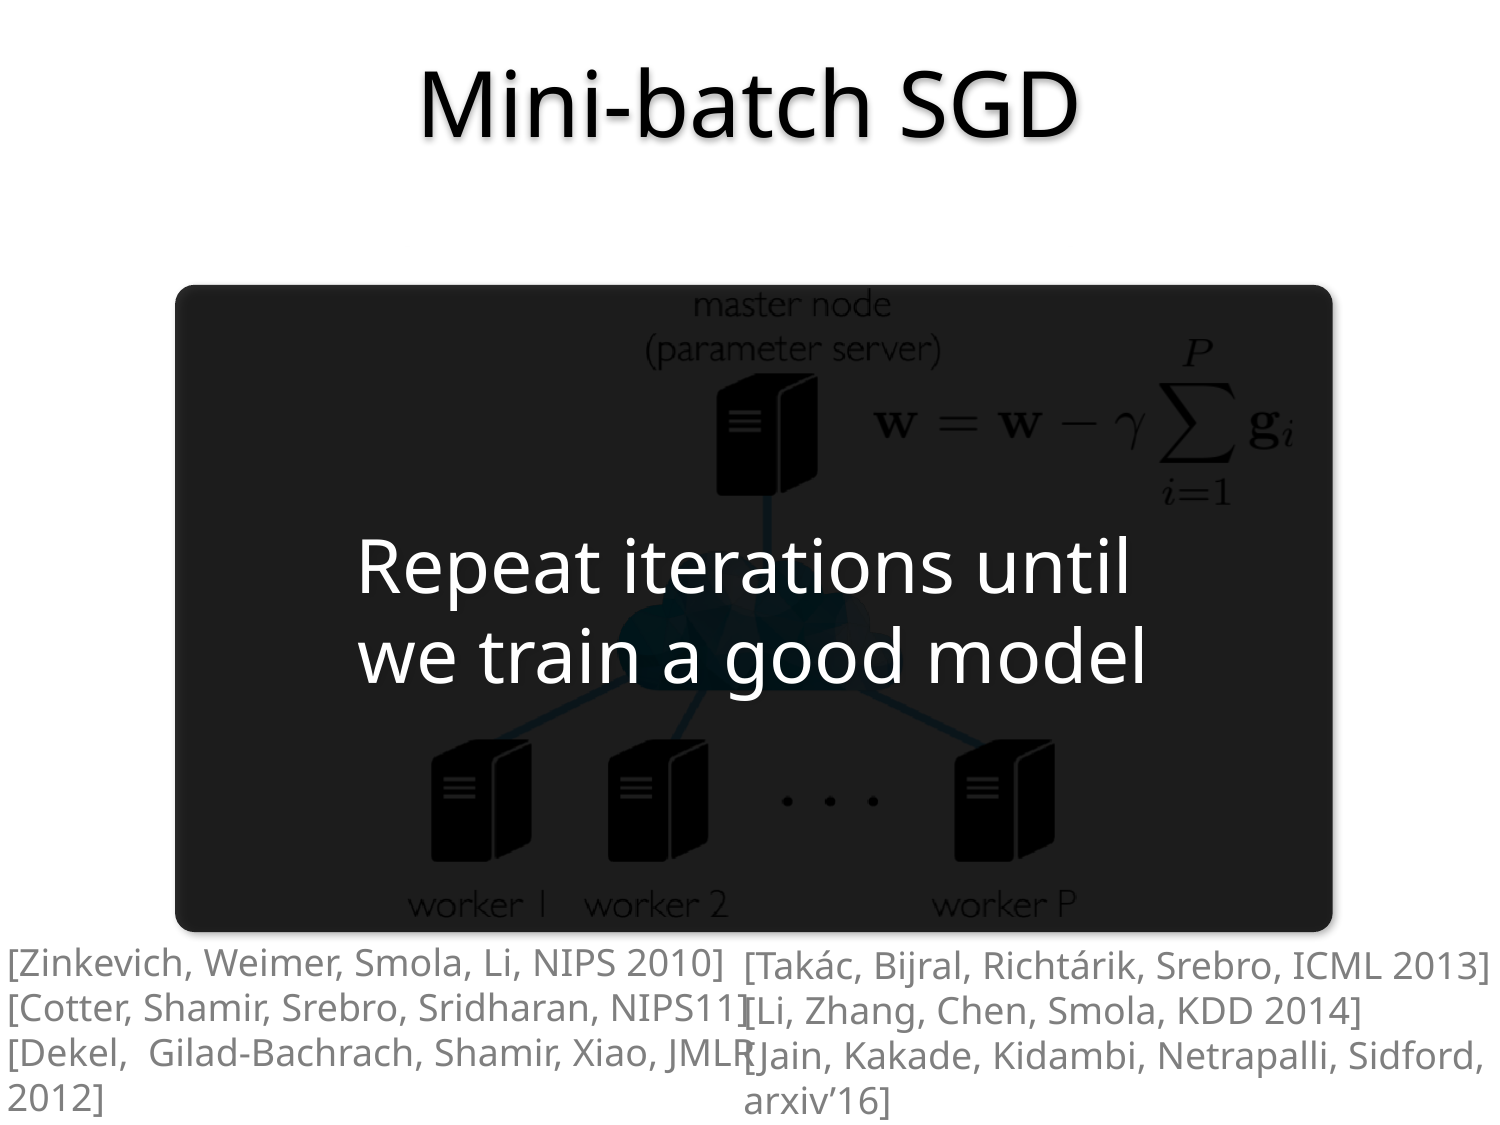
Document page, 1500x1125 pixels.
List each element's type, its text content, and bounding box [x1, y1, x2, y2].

text_box Mini-batch SGD [0, 0, 1500, 201]
text_box [Takác, Bijral, Richtárik, Srebro, ICML 2013] [Li, Zhang, Chen, Smola, KDD 2014] [Jain, Kakade, Kidambi, Netrapalli, Sidford, arxiv’16] [De, Yadav, Jacobs, Goldstein, arxiv’16] [728, 934, 1500, 1125]
text_box [Zinkevich, Weimer, Smola, Li, NIPS 2010] [Cotter, Shamir, Srebro, Sridharan, NIPS11] [Dekel, Gilad-Bachrach, Shamir, Xiao, JMLR 2012] [Friedlander and Schmidt, SIAM JSC 2012] [0, 932, 728, 1125]
text_box Repeat iterations until we train a good model [172, 282, 375, 935]
text_box Repeat iterations until we train a good model [1102, 282, 1335, 935]
picture [380, 244, 1293, 947]
